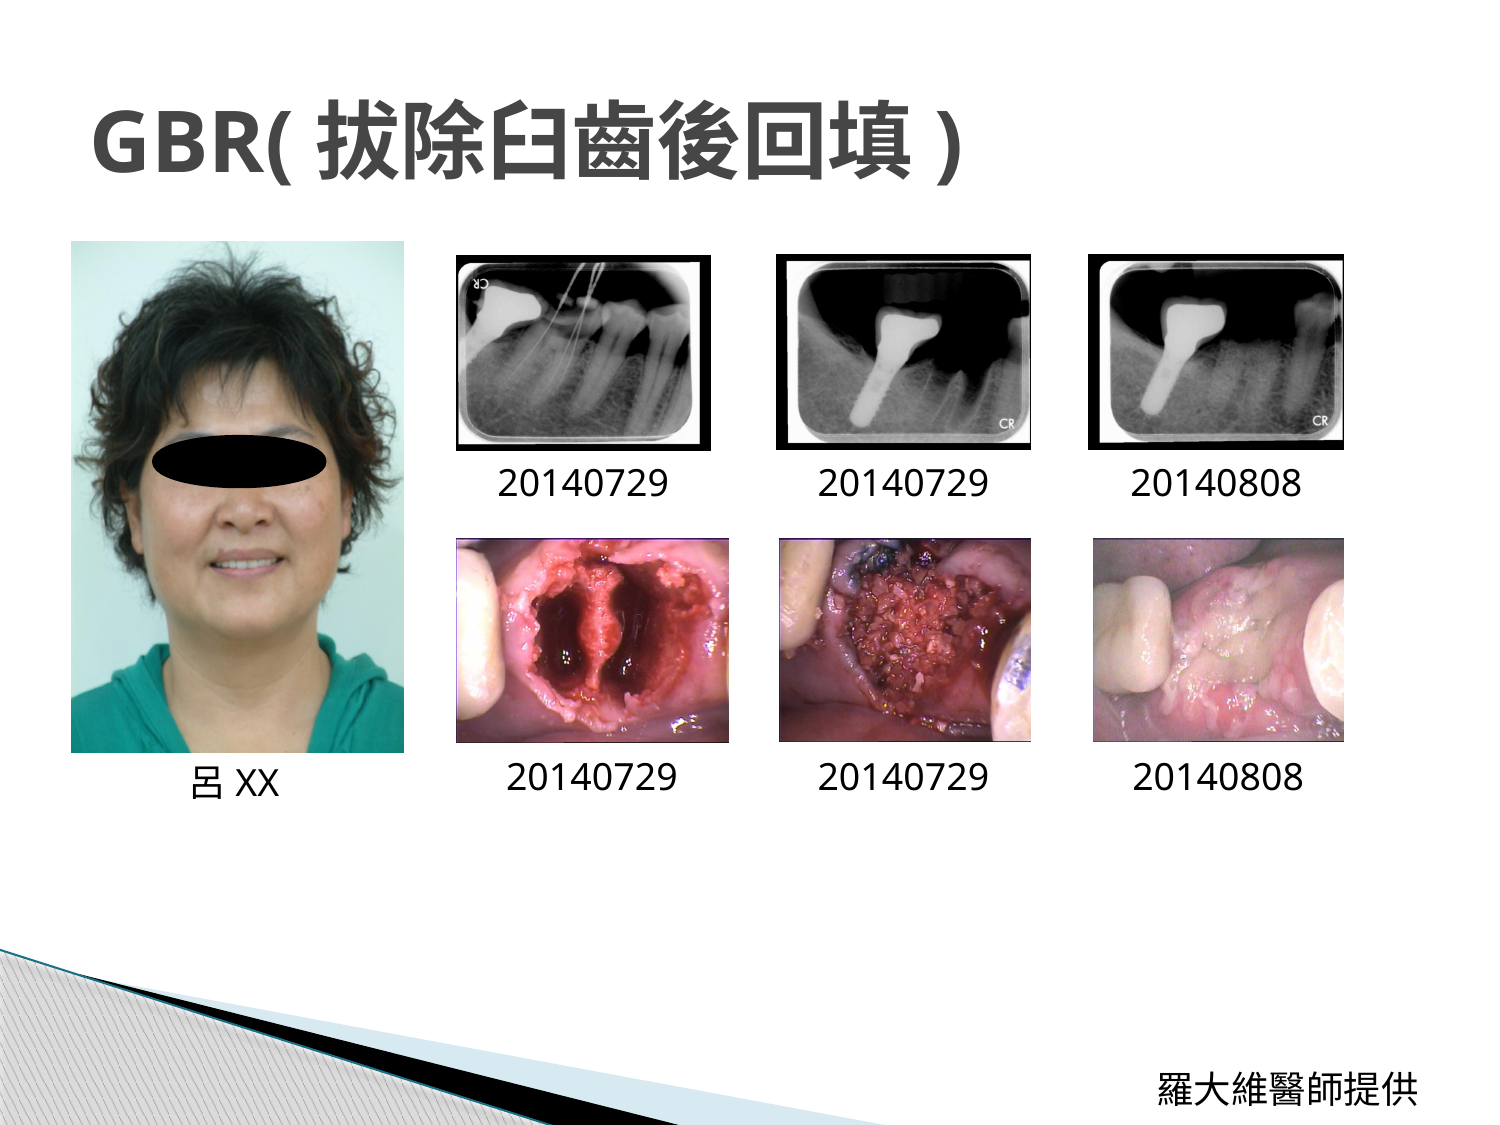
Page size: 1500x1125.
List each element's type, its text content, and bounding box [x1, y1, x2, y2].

picture [455, 538, 729, 744]
picture [71, 240, 404, 753]
text_box 20140729 [491, 755, 693, 806]
title GBR(拔除臼齒後回填) [75, 45, 1425, 233]
text_box 羅大維醫師提供 [1141, 1058, 1434, 1119]
picture [455, 255, 711, 452]
text_box 20140808 [1117, 754, 1320, 806]
text_box 20140729 [802, 754, 1005, 806]
text_box 呂XX [174, 765, 295, 812]
picture [1092, 538, 1344, 742]
text_box 20140808 [1115, 462, 1318, 511]
text_box 20140729 [482, 464, 685, 511]
picture [1088, 254, 1344, 451]
picture [779, 538, 1032, 742]
picture [775, 254, 1032, 451]
text_box 20140729 [802, 462, 1005, 511]
